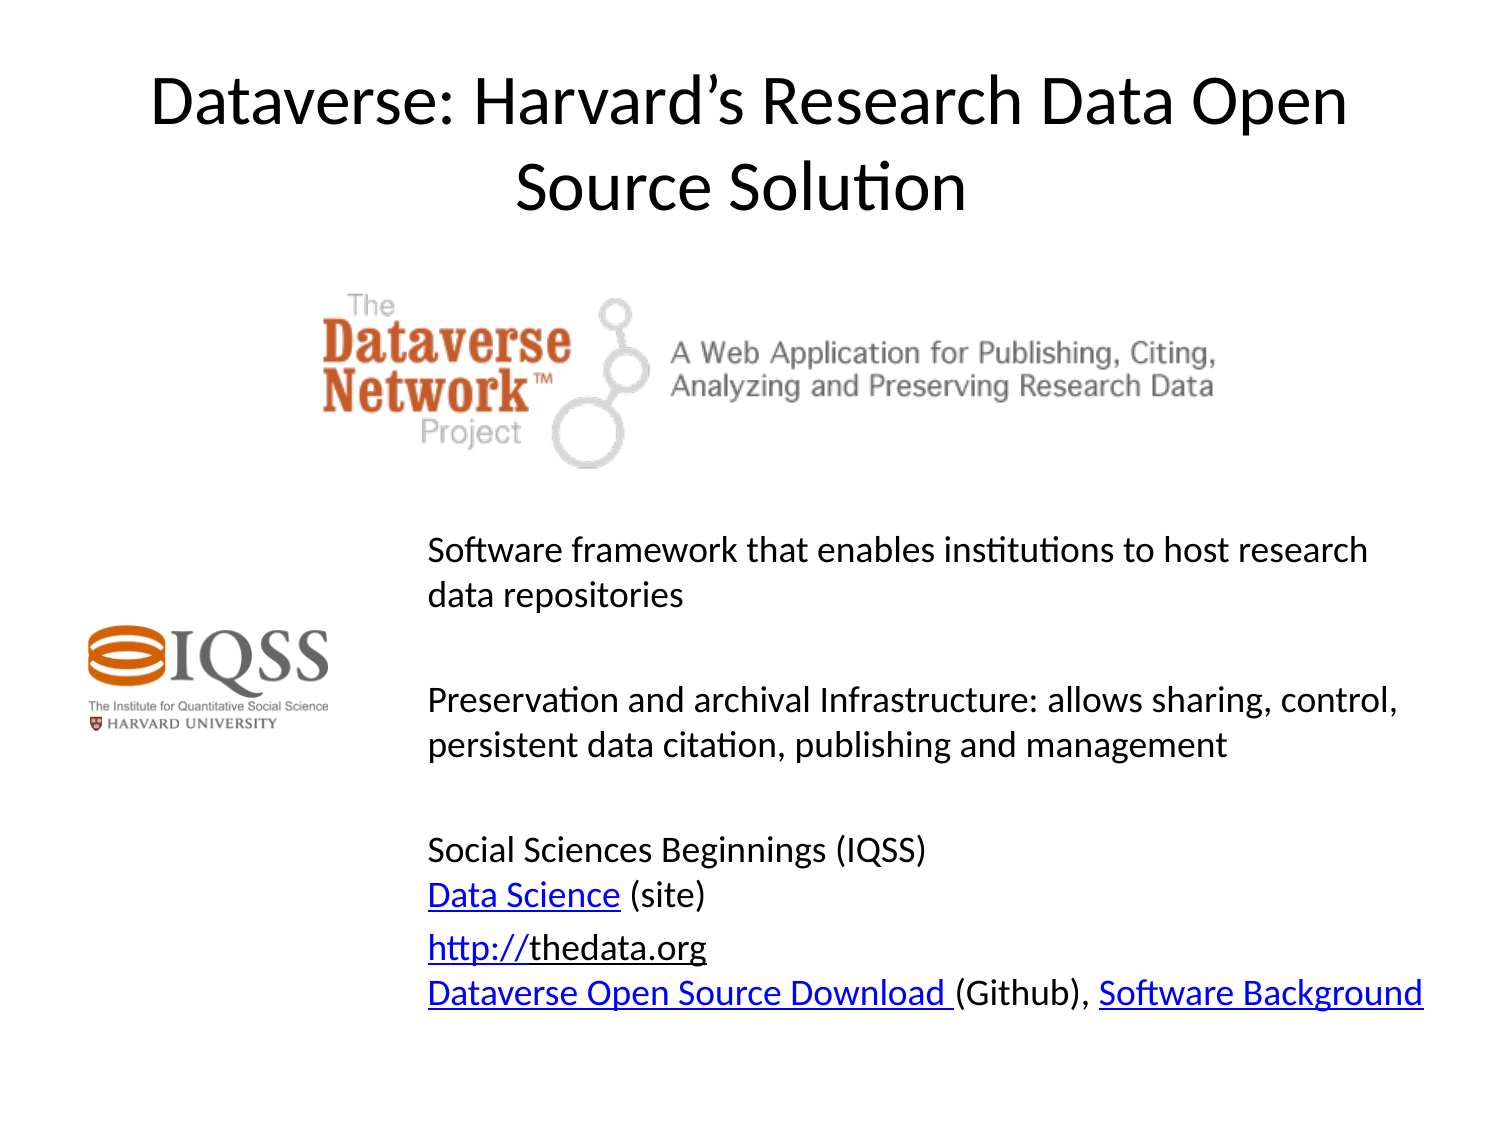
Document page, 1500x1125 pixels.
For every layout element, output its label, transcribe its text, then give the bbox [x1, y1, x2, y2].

list Software framework that enables institutions to host research data repositories Preservation and archival Infrastructure: allows sharing, control, persistent data citation, publishing and management Social Sciences Beginnings (IQSS) Data Science (site) http://thedata.org Dataverse Open Source Download (Github), Software Background [412, 412, 1450, 1088]
picture [87, 624, 330, 732]
title Dataverse: Harvard’s Research Data Open Source Solution [75, 45, 1425, 233]
picture [313, 285, 1225, 474]
